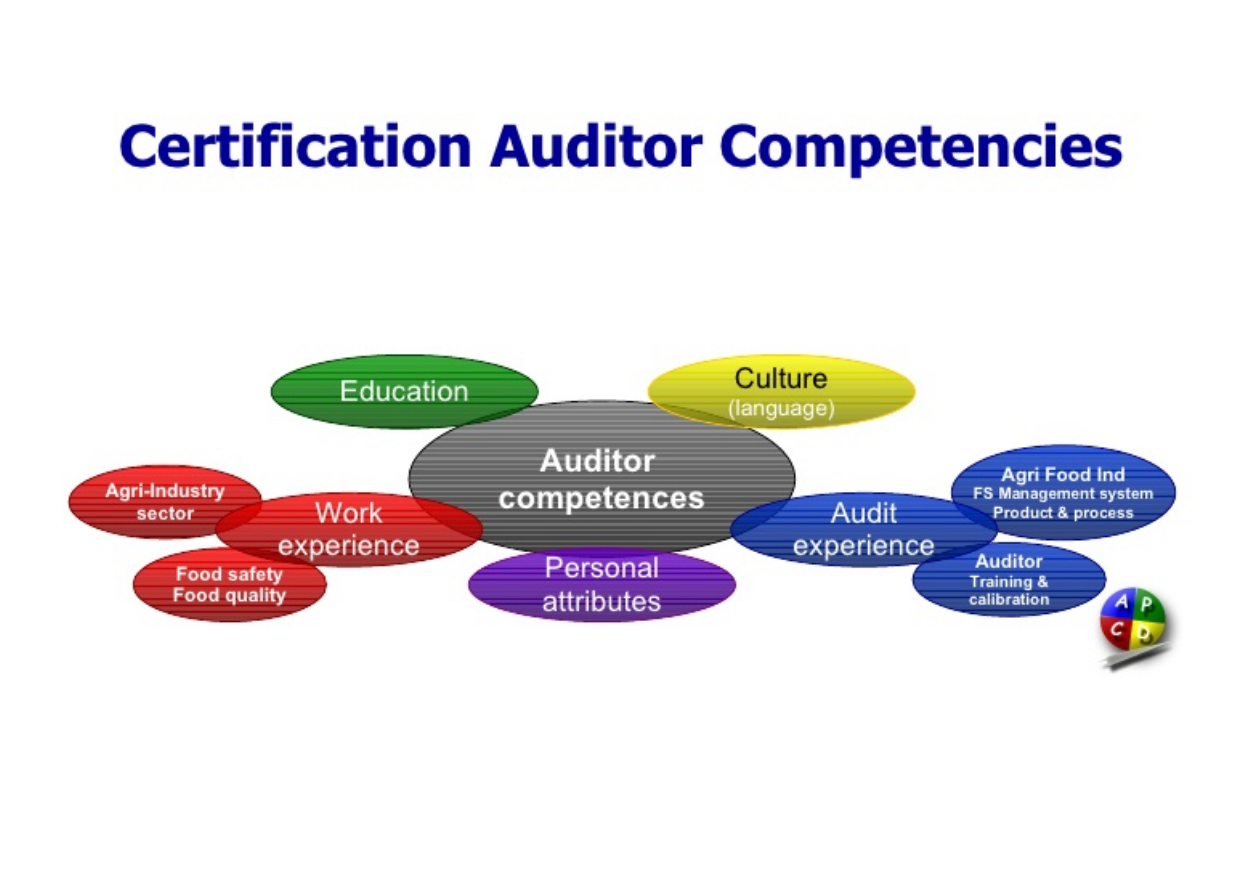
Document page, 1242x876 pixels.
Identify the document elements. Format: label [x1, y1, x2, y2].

picture [37, 37, 1205, 875]
